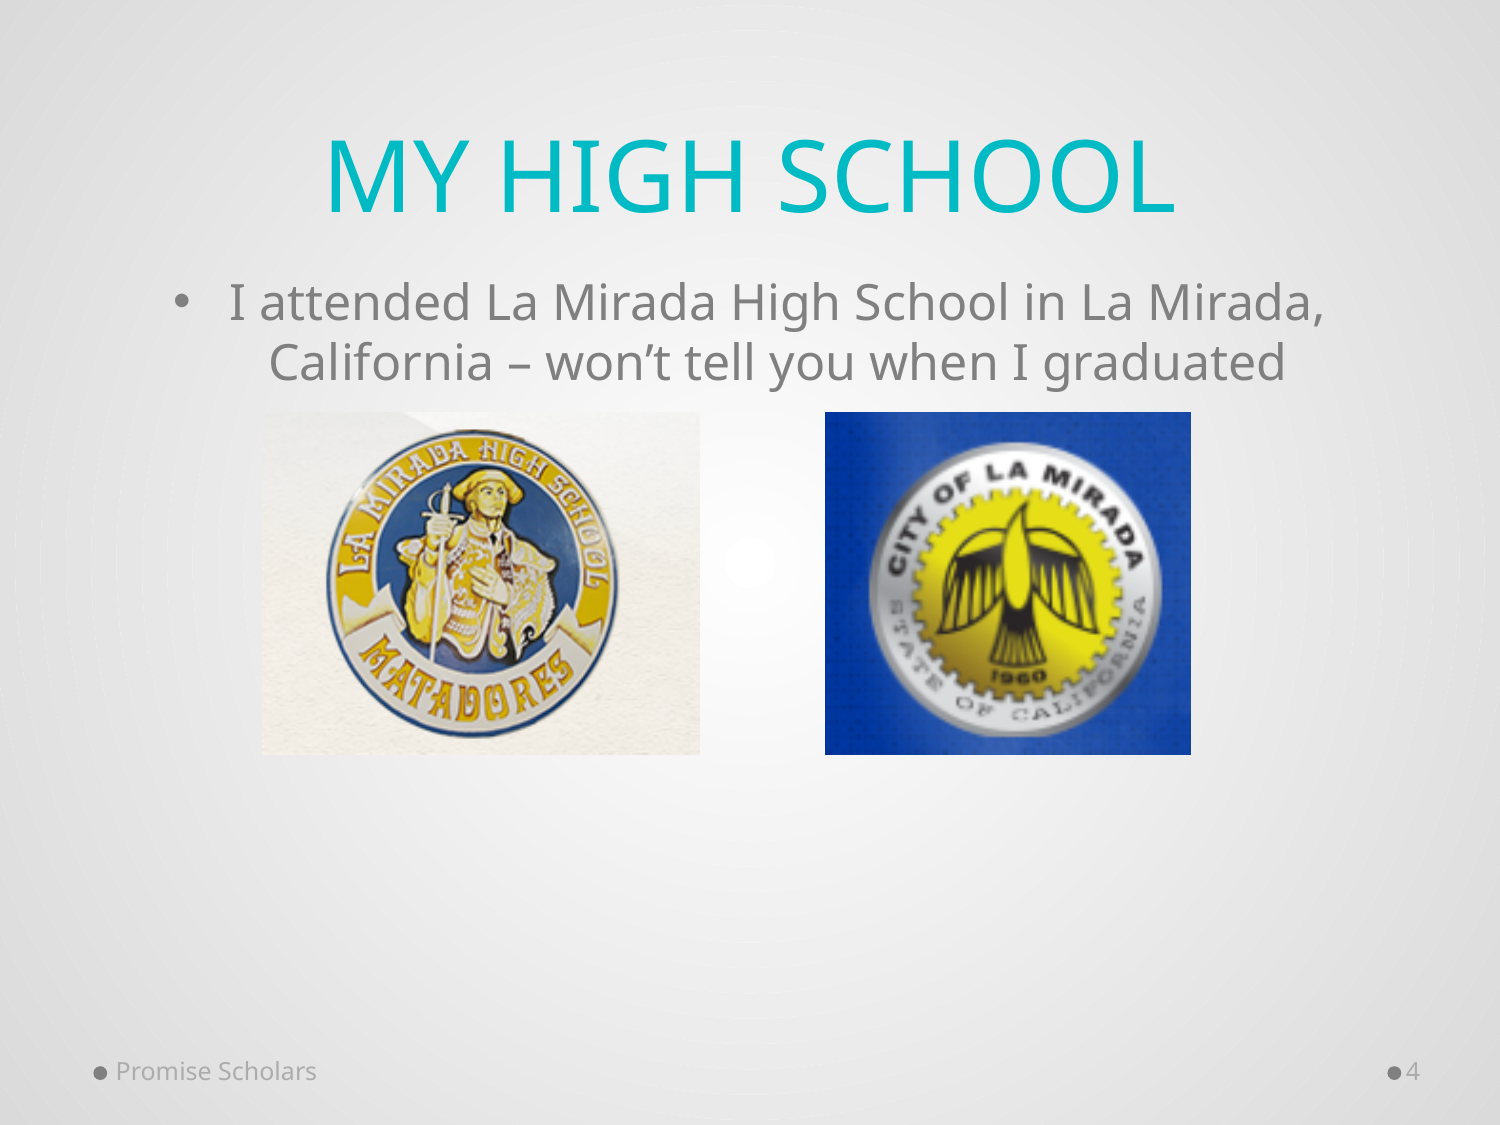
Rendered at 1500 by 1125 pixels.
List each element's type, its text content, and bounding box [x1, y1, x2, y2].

list I attended La Mirada High School in La Mirada, California – won’t tell you when I graduated [75, 262, 1425, 1005]
footer Promise Scholars [108, 1042, 576, 1103]
title MY HIGH SCHOOL [75, 22, 1425, 240]
picture [824, 412, 1191, 755]
slide_number 4 [1401, 1042, 1494, 1103]
picture [262, 412, 701, 755]
